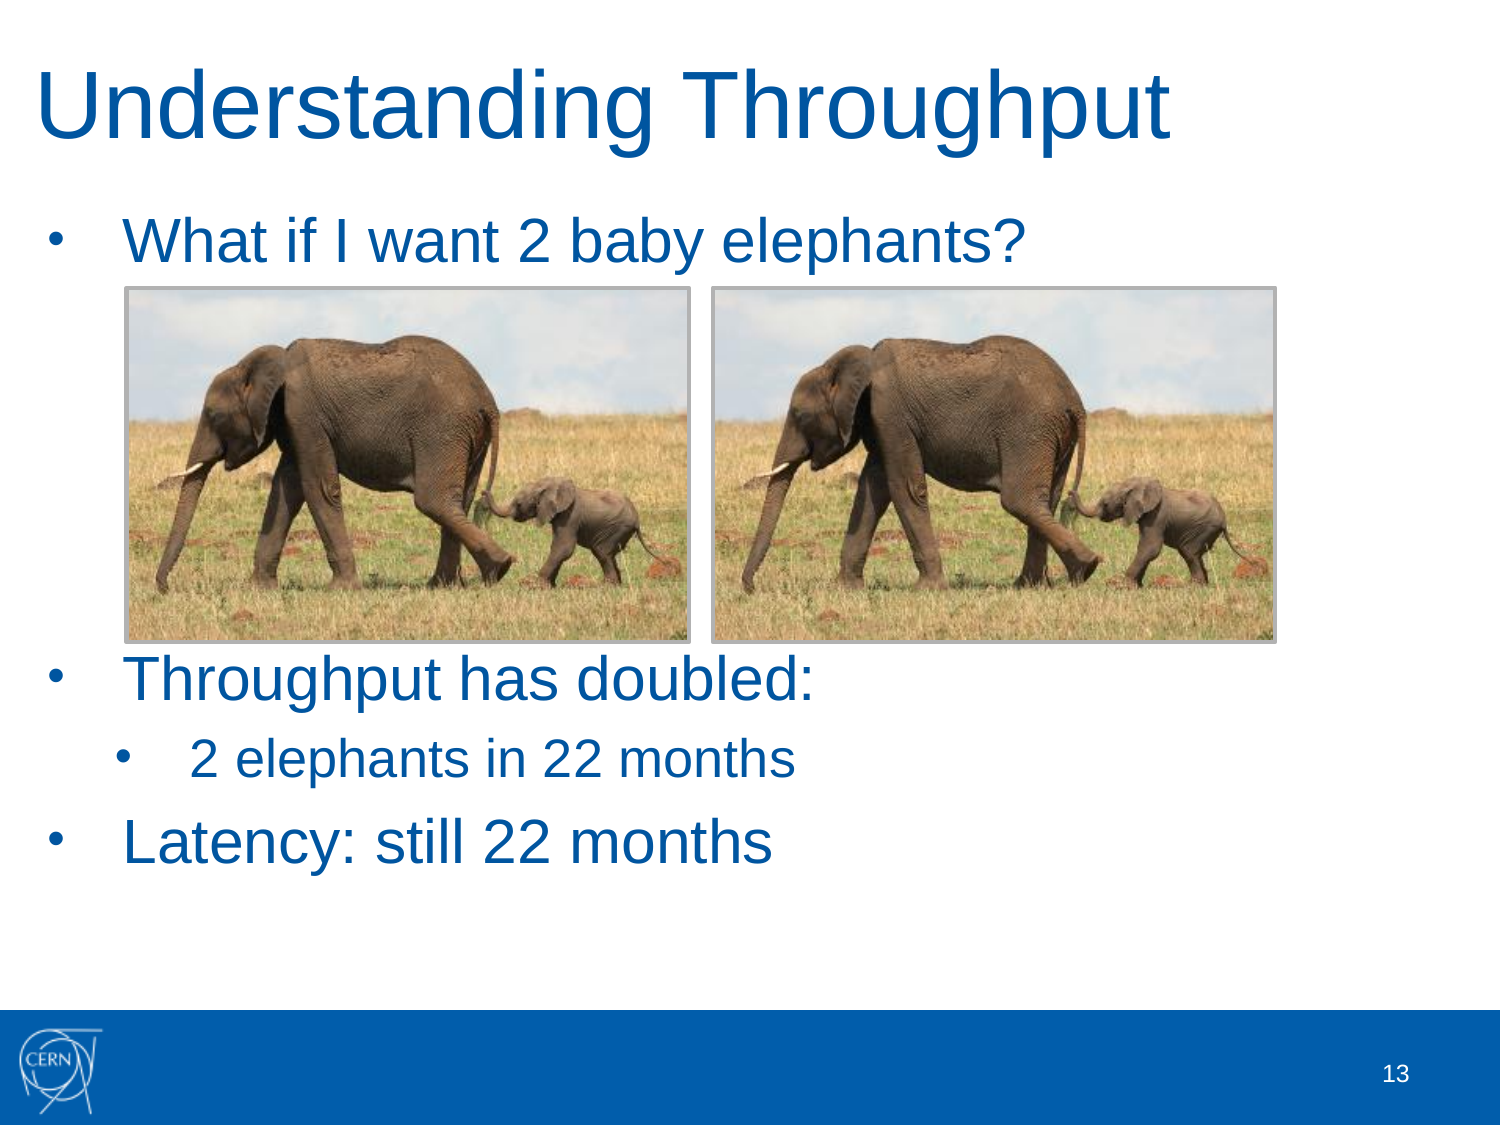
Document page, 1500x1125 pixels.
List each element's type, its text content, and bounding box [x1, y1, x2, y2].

slide_number 13 [1342, 1042, 1425, 1103]
picture [714, 289, 1274, 641]
picture [128, 289, 687, 641]
list What if I want 2 baby elephants? Throughput has doubled: 2 elephants in 22 months Latency: still 22 months [26, 193, 1475, 995]
title Understanding Throughput [26, 23, 1475, 178]
